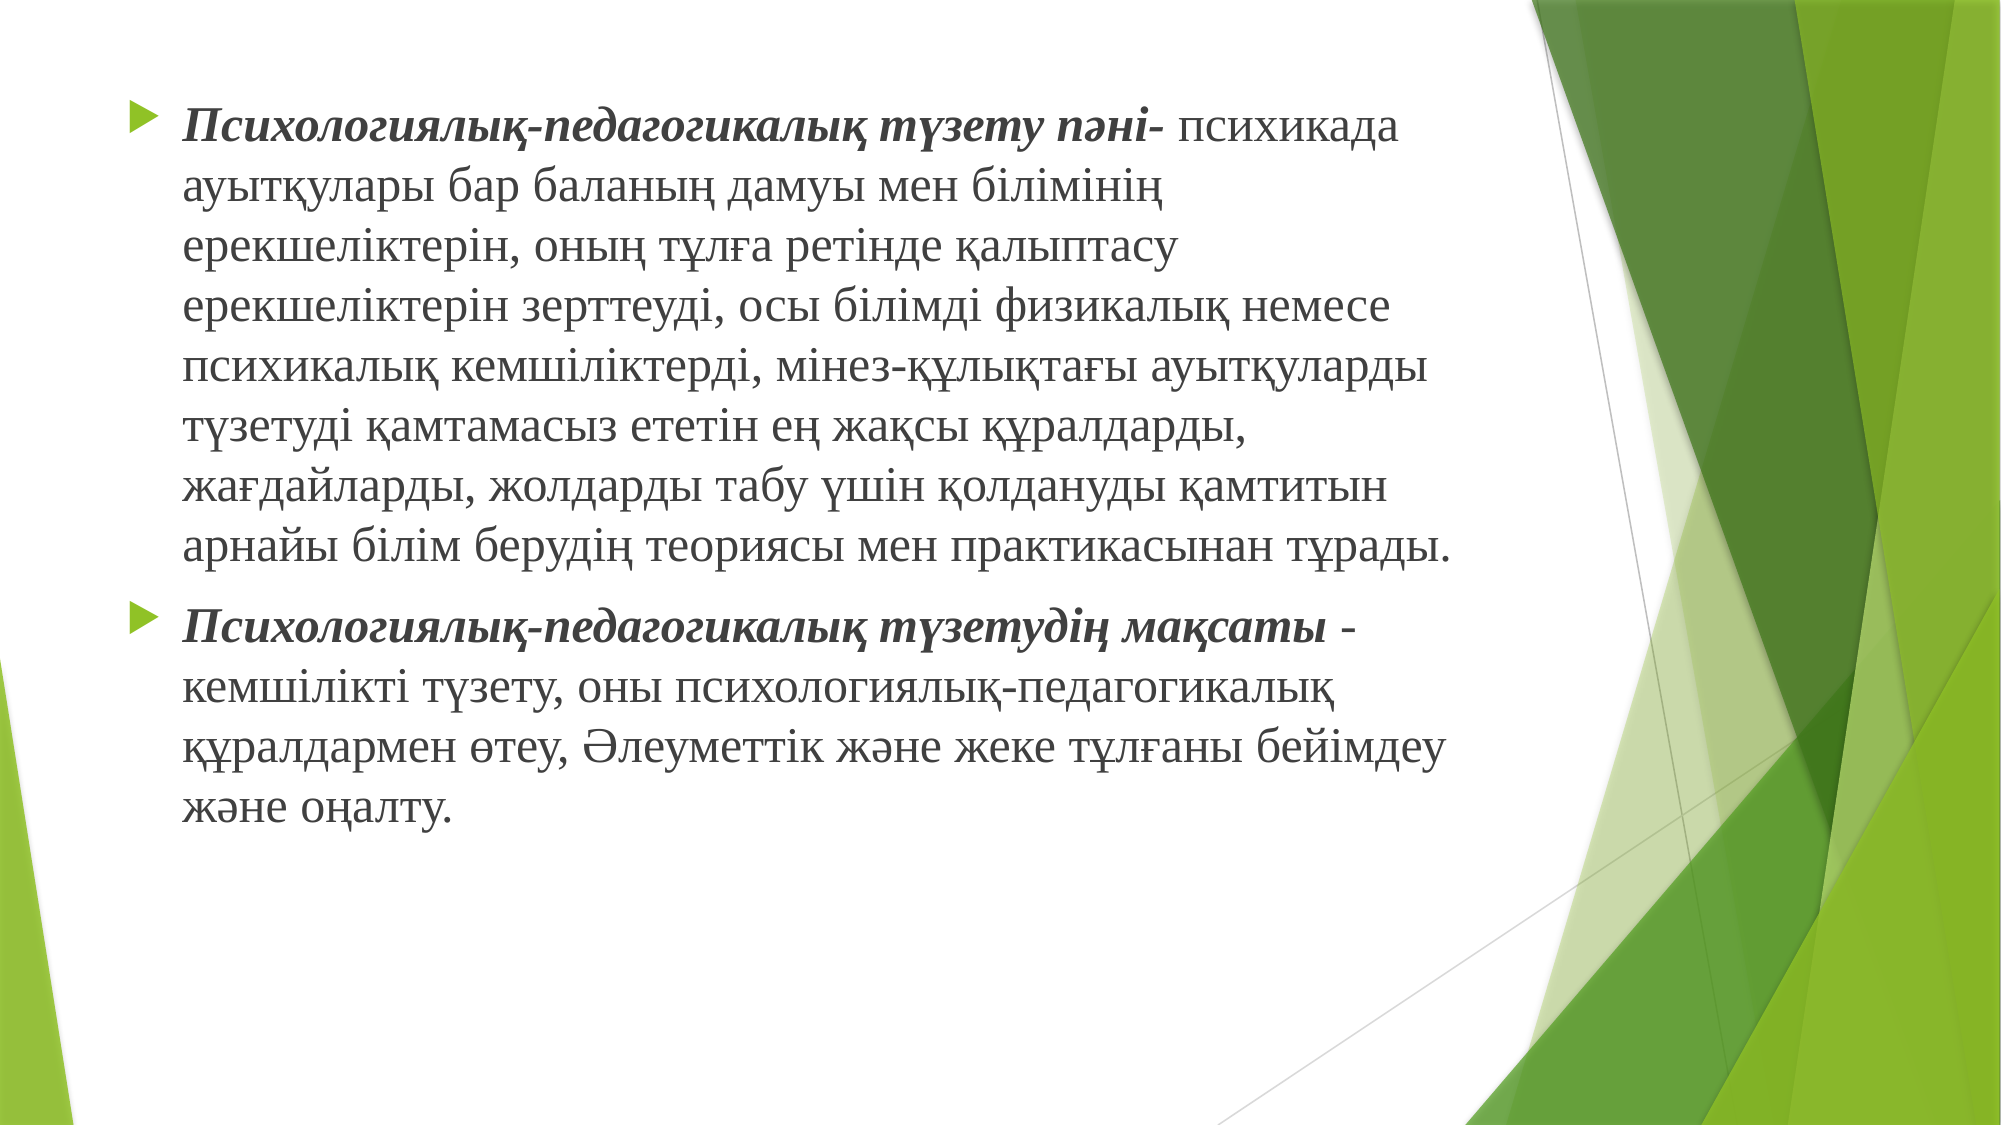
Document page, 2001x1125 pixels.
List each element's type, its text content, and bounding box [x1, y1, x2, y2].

list Психологиялық-педагогикалық түзету пәні- психикада ауытқулары бар баланың дамуы мен білімінің ерекшеліктерін, оның тұлға ретінде қалыптасу ерекшеліктерін зерттеуді, осы білімді физикалық немесе психикалық кемшіліктерді, мінез-құлықтағы ауытқуларды түзетуді қамтамасыз ететін ең жақсы құралдарды, жағдайларды, жолдарды табу үшін қолдануды қамтитын арнайы білім берудің теориясы мен практикасынан тұрады. Психологиялық-педагогикалық түзетудің мақсаты -кемшілікті түзету, оны психологиялық-педагогикалық құралдармен өтеу, Әлеуметтік және жеке тұлғаны бейімдеу және оңалту. [111, 84, 1522, 992]
